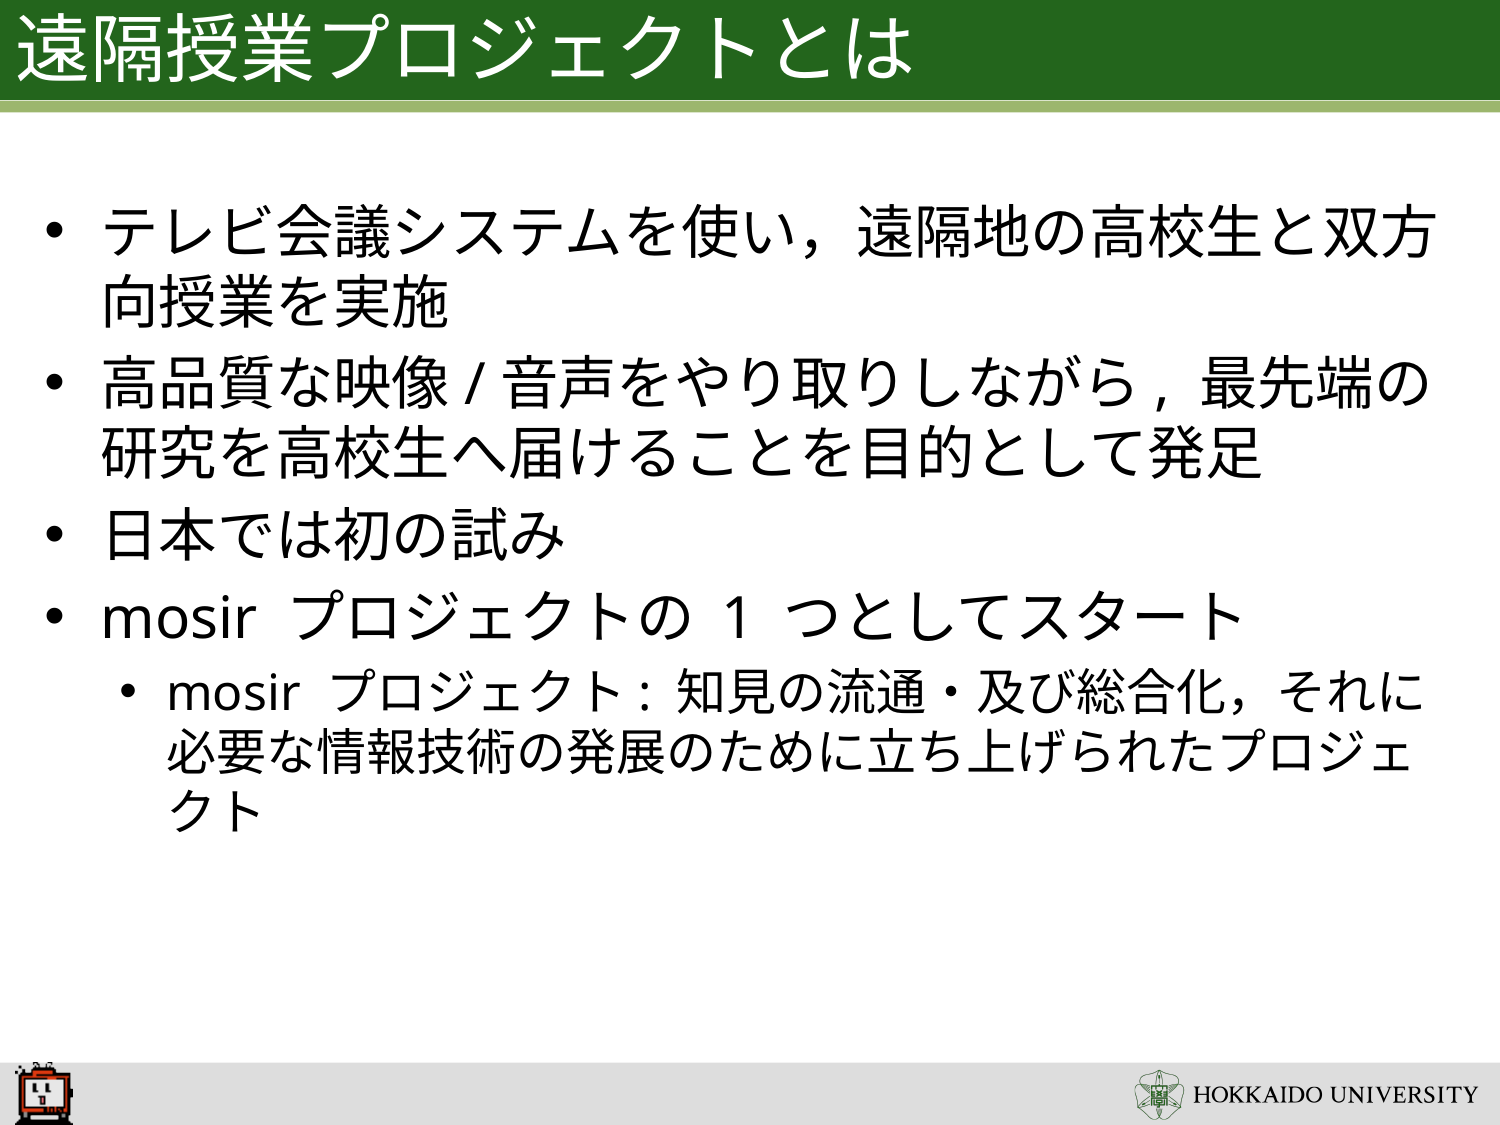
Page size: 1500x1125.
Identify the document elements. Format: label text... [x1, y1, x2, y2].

picture [1125, 1064, 1488, 1125]
title 遠隔授業プロジェクトとは [0, 4, 1241, 89]
list テレビ会議システムを使い，遠隔地の高校生と双方向授業を実施 高品質な映像/音声をやり取りしながら, 最先端の研究を高校生へ届けることを目的として発足 日本では初の試み mosir プロジェクトの 1 つとしてスタート mosir プロジェクト: 知見の流通・及び総合化，それに必要な情報技術の発展のために立ち上げられたプロジェクト [29, 187, 1471, 1003]
picture [15, 1062, 73, 1125]
